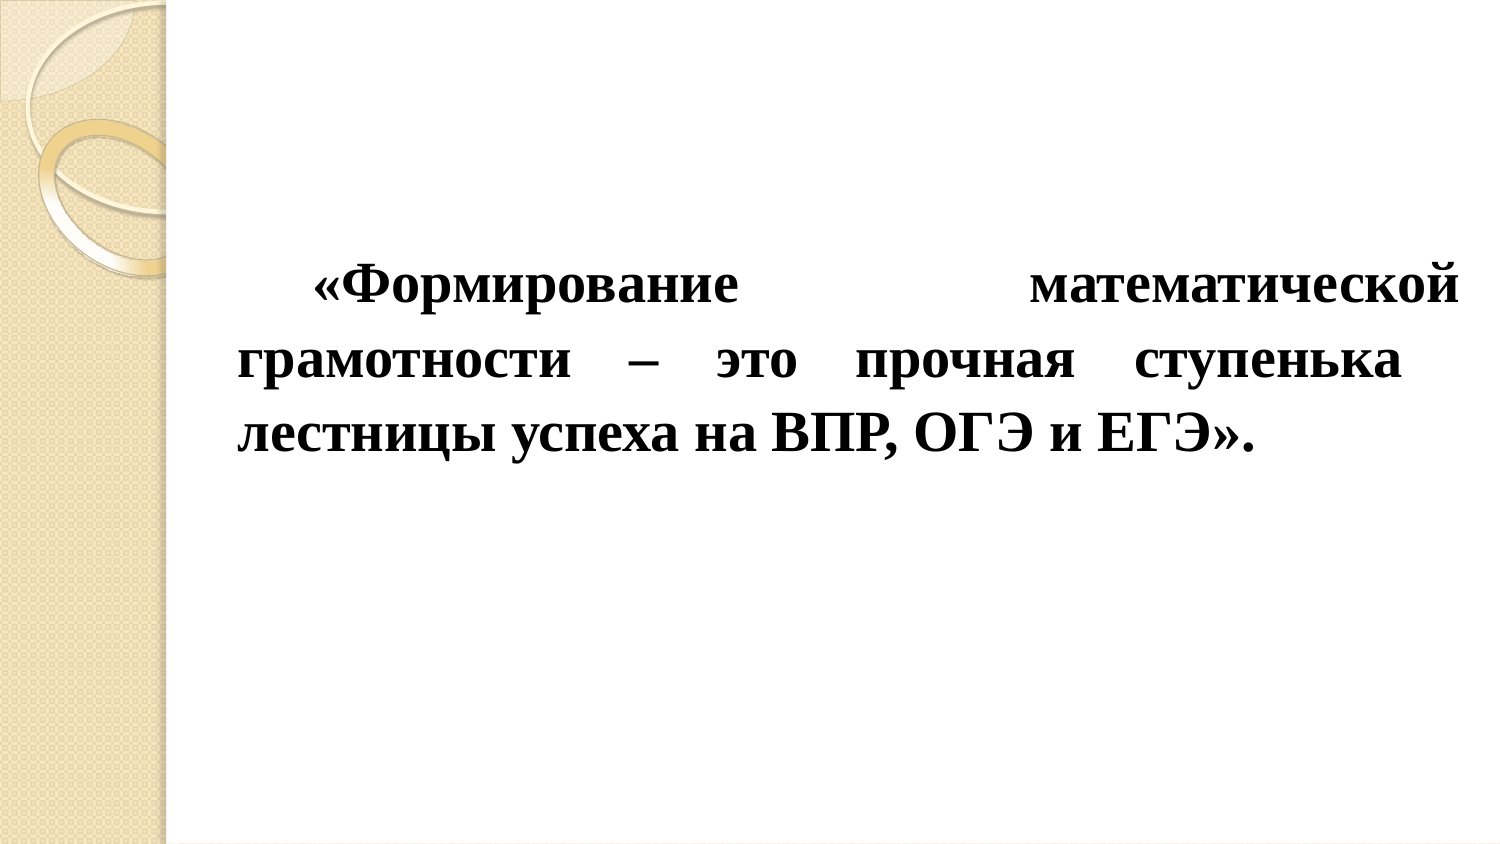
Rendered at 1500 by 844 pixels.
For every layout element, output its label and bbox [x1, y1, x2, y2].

text_box [0, 0, 1500, 844]
